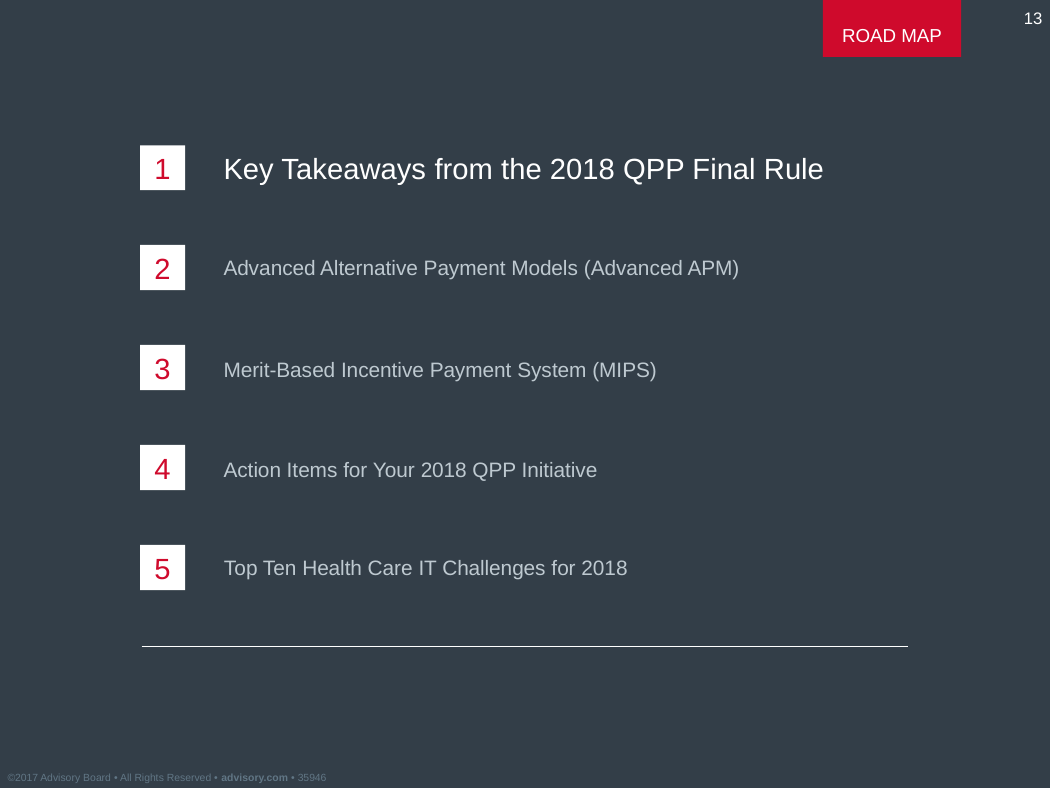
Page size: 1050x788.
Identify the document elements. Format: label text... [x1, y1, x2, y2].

list 3 [140, 344, 186, 391]
list Action Items for Your 2018 QPP Initiative [223, 456, 839, 482]
list Key Takeaways from the 2018 QPP Final Rule [223, 150, 839, 186]
list 4 [140, 444, 186, 491]
list Top Ten Health Care IT Challenges for 2018 [223, 554, 839, 581]
list 5 [140, 544, 186, 591]
list Merit-Based Incentive Payment System (MIPS) [223, 356, 839, 382]
list Advanced Alternative Payment Models (Advanced APM) [223, 253, 839, 280]
title 1 [140, 145, 186, 191]
list 2 [140, 244, 186, 291]
